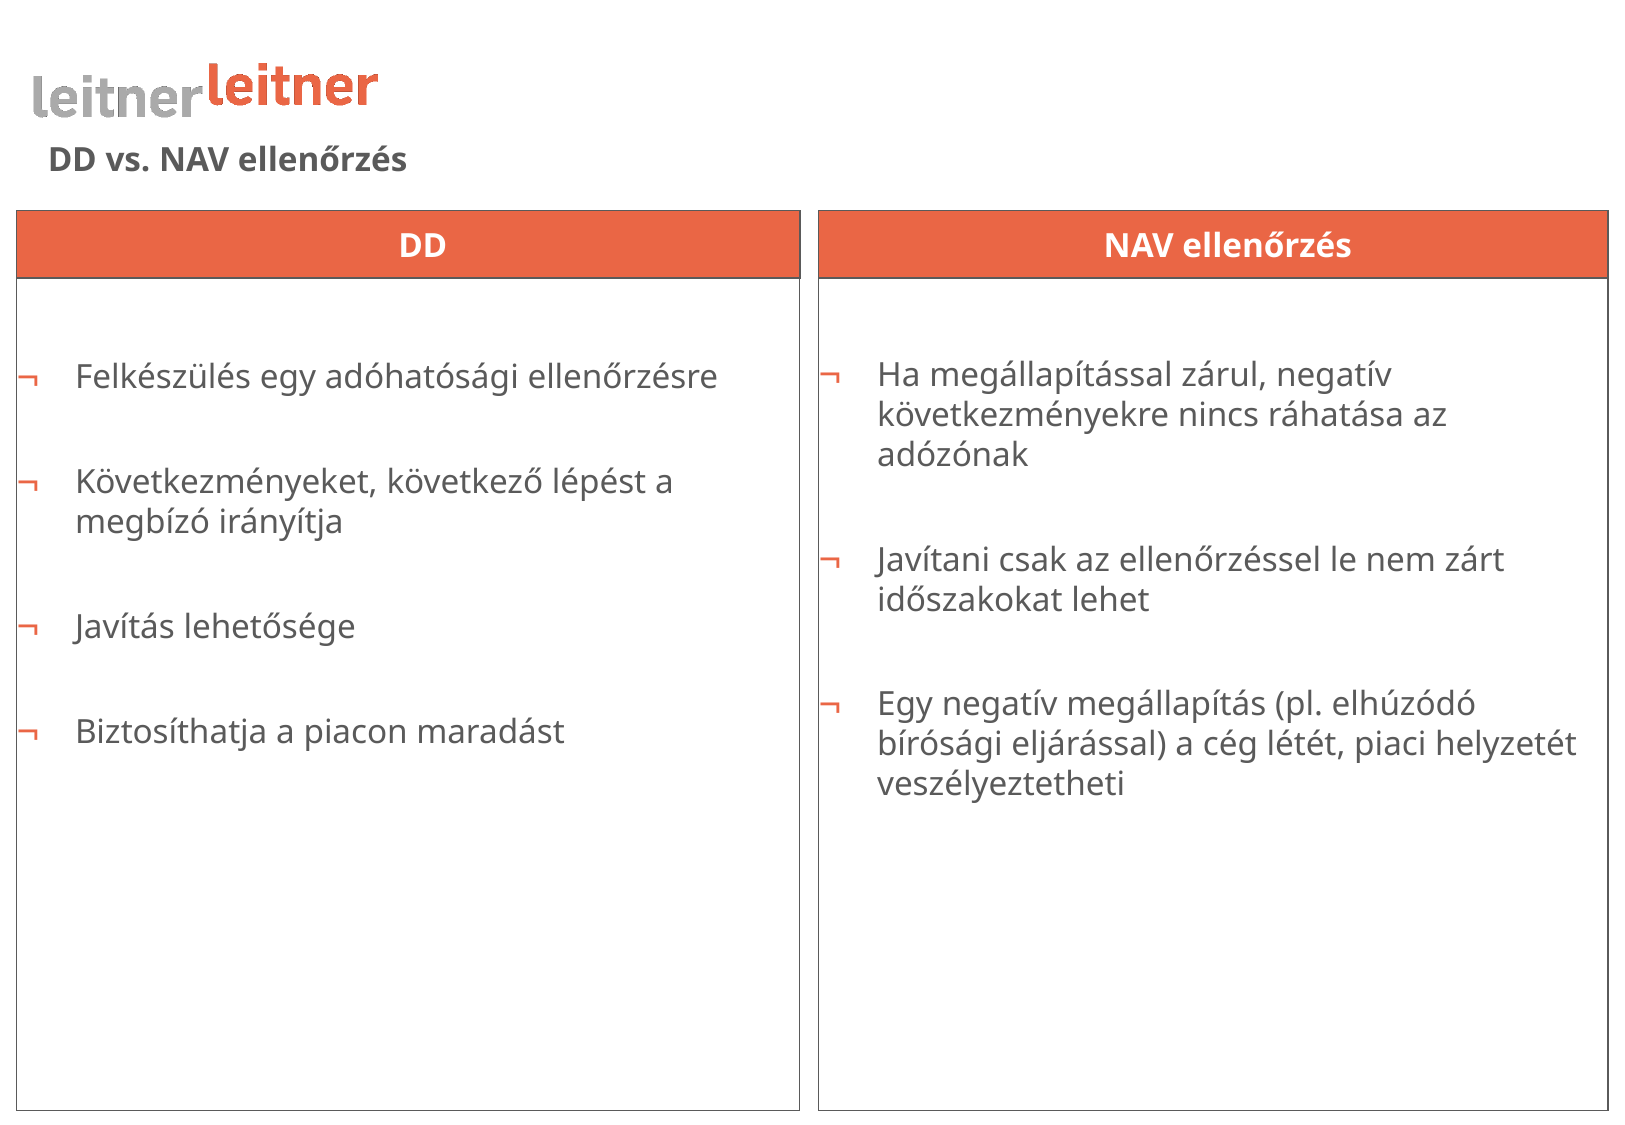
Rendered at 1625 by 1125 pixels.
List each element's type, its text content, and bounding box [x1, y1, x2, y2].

picture [17, 53, 392, 126]
text_box Felkészülés egy adóhatósági ellenőrzésre Következményeket, következő lépést a megbízó irányítja Javítás lehetősége Biztosíthatja a piacon maradást [16, 279, 800, 1111]
text_box NAV ellenőrzés [818, 210, 1609, 279]
text_box Ha megállapítással zárul, negatív következményekre nincs ráhatása az adózónak Javítani csak az ellenőrzéssel le nem zárt időszakokat lehet Egy negatív megállapítás (pl. elhúzódó bírósági eljárással) a cég létét, piaci helyzetét veszélyeztetheti [818, 279, 1609, 1111]
title DD vs. NAV ellenőrzés [47, 138, 1553, 215]
text_box DD [16, 210, 800, 279]
